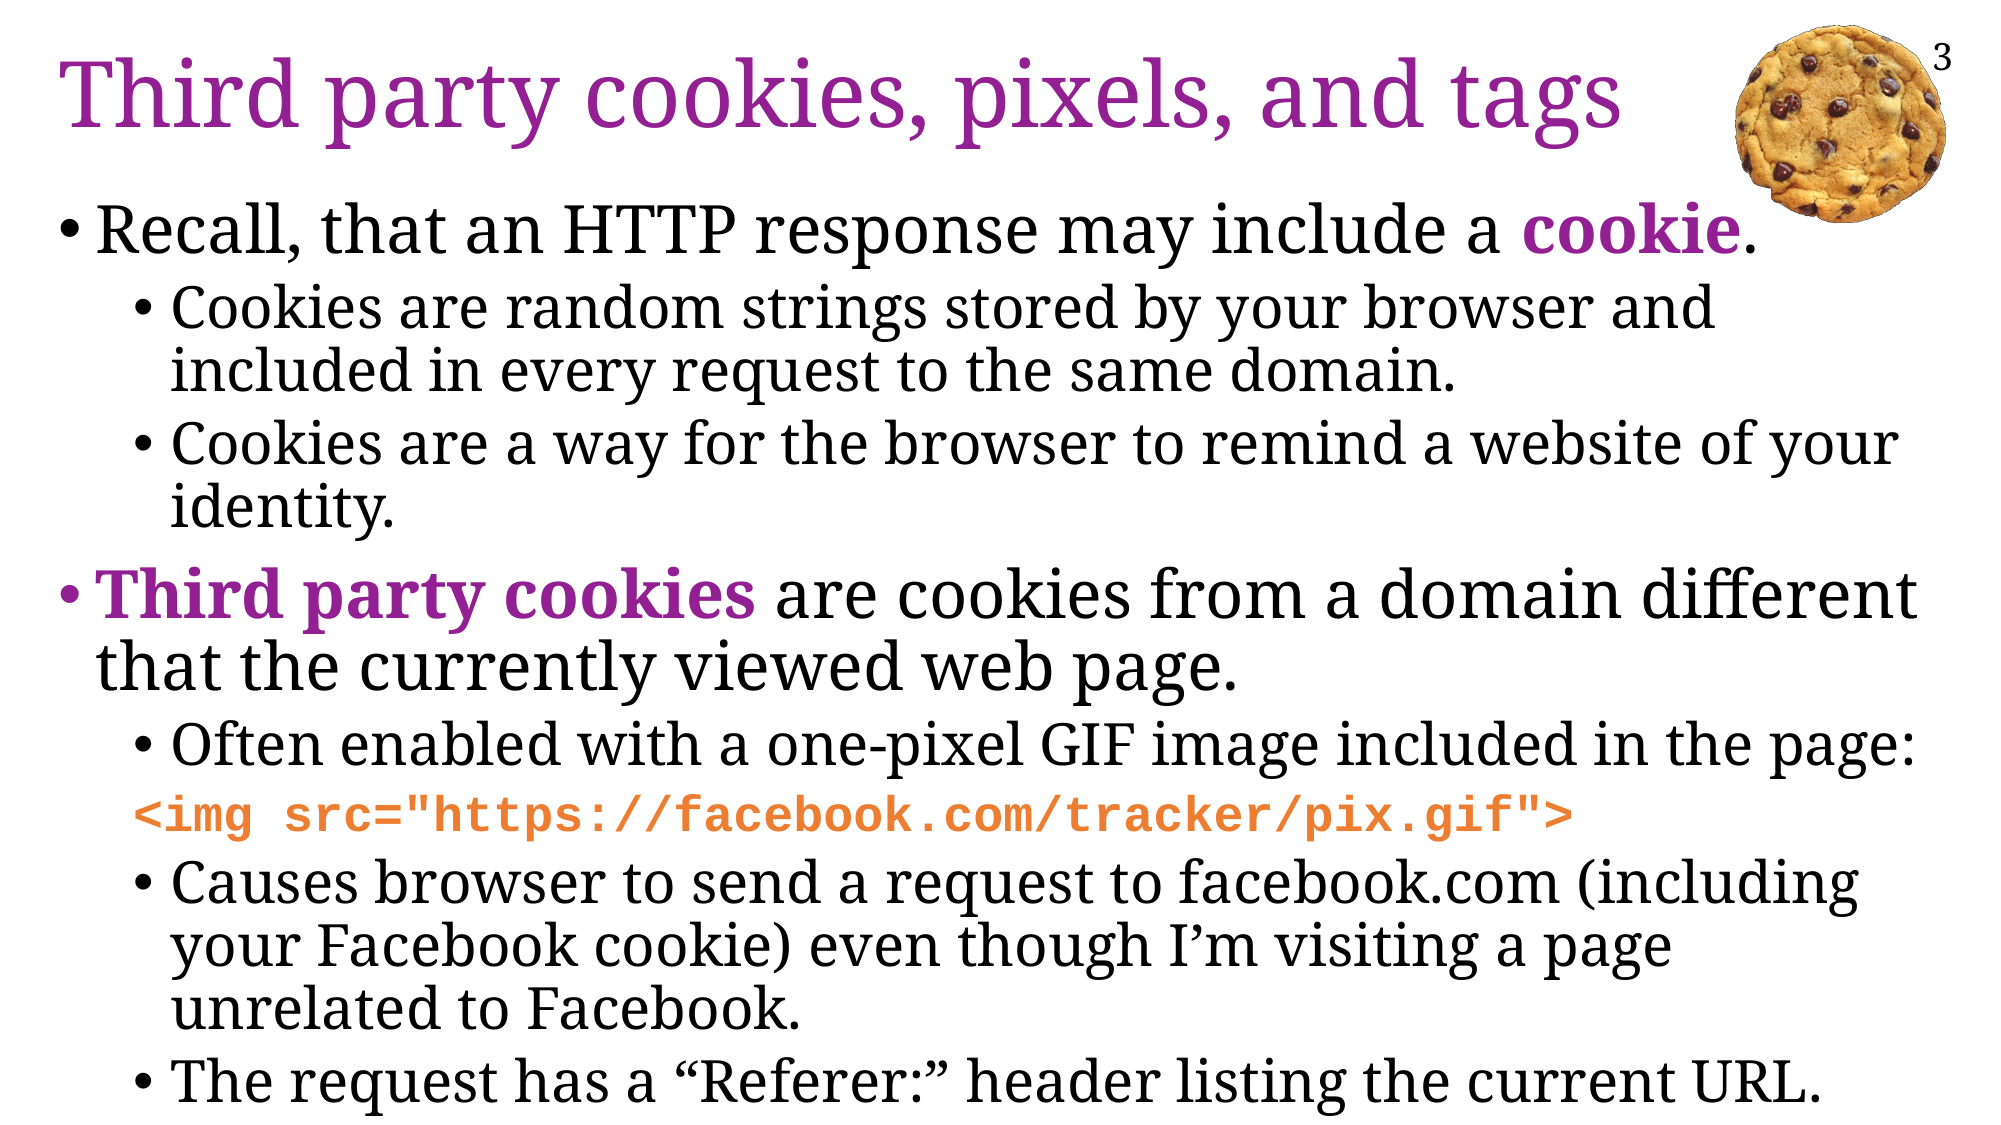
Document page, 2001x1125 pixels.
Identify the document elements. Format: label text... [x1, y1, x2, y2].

title Third party cookies, pixels, and tags [43, 25, 1735, 171]
title Third party cookies, pixels, and tags [1946, 25, 1953, 171]
list Recall, that an HTTP response may include a cookie. Cookies are random strings stored by your browser and included in every request to the same domain. Cookies are a way for the browser to remind a website of your identity. Third party cookies are cookies from a domain different that the currently viewed web page. Often enabled with a one-pixel GIF image included in the page: <img src="https://facebook.com/tracker/pix.gif"> Causes browser to send a request to facebook.com (including your Facebook cookie) even though I’m visiting a page unrelated to Facebook. The request has a “Referer:” header listing the current URL. Thus, Facebook (for example) learns about much of your web activity. [43, 188, 1953, 1106]
picture [1735, 25, 1946, 223]
